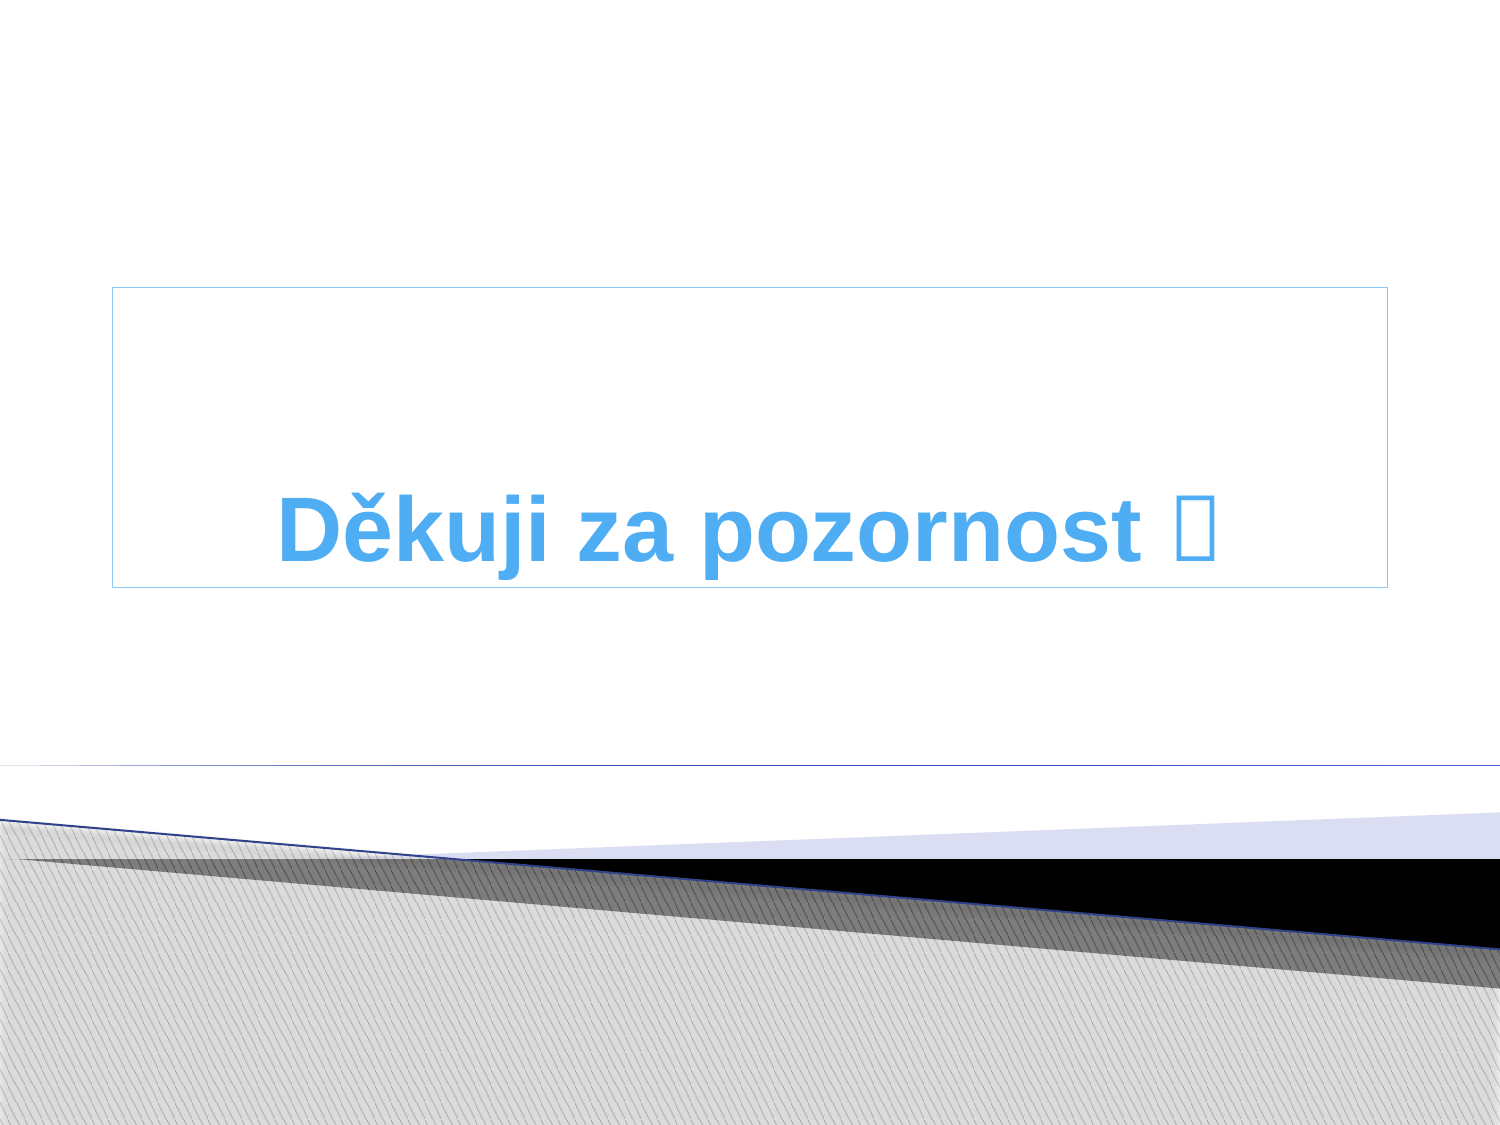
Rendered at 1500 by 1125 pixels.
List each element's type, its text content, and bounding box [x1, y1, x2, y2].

picture [5, 859, 1500, 989]
title Děkuji za pozornost  [112, 287, 1388, 588]
